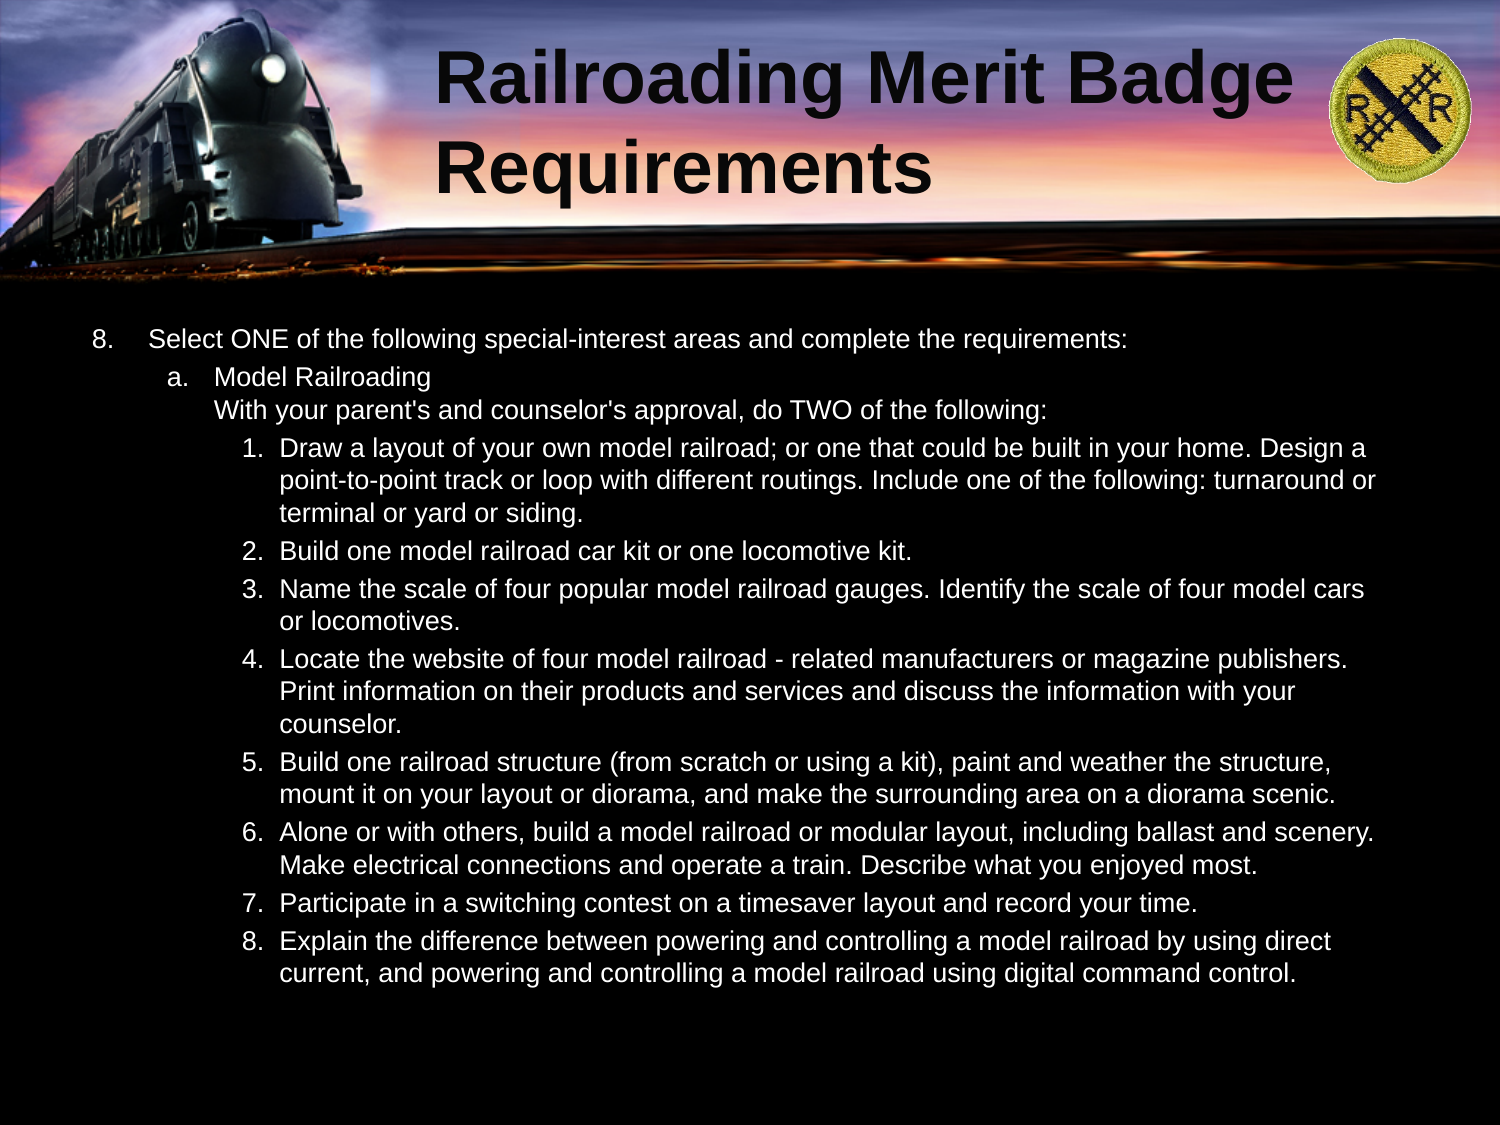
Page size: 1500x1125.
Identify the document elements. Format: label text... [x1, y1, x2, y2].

title Railroading Merit Badge Requirements [419, 24, 1483, 213]
picture [0, 0, 1500, 1125]
list Select ONE of the following special-interest areas and complete the requirements: Model Railroading With your parent's and counselor's approval, do TWO of the following: Draw a layout of your own model railroad; or one that could be built in your home. Design a point-to-point track or loop with different routings. Include one of the following: turnaround or terminal or yard or siding. Build one model railroad car kit or one locomotive kit. Name the scale of four popular model railroad gauges. Identify the scale of four model cars or locomotives. Locate the website of four model railroad - related manufacturers or magazine publishers. Print information on their products and services and discuss the information with your counselor. Build one railroad structure (from scratch or using a kit), paint and weather the structure, mount it on your layout or diorama, and make the surrounding area on a diorama scenic. Alone or with others, build a model railroad or modular layout, including ballast and scenery. Make electrical connections and operate a train. Describe what you enjoyed most. Participate in a switching contest on a timesaver layout and record your time. Explain the difference between powering and controlling a model railroad by using direct current, and powering and controlling a model railroad using digital command control. [76, 314, 1400, 1074]
